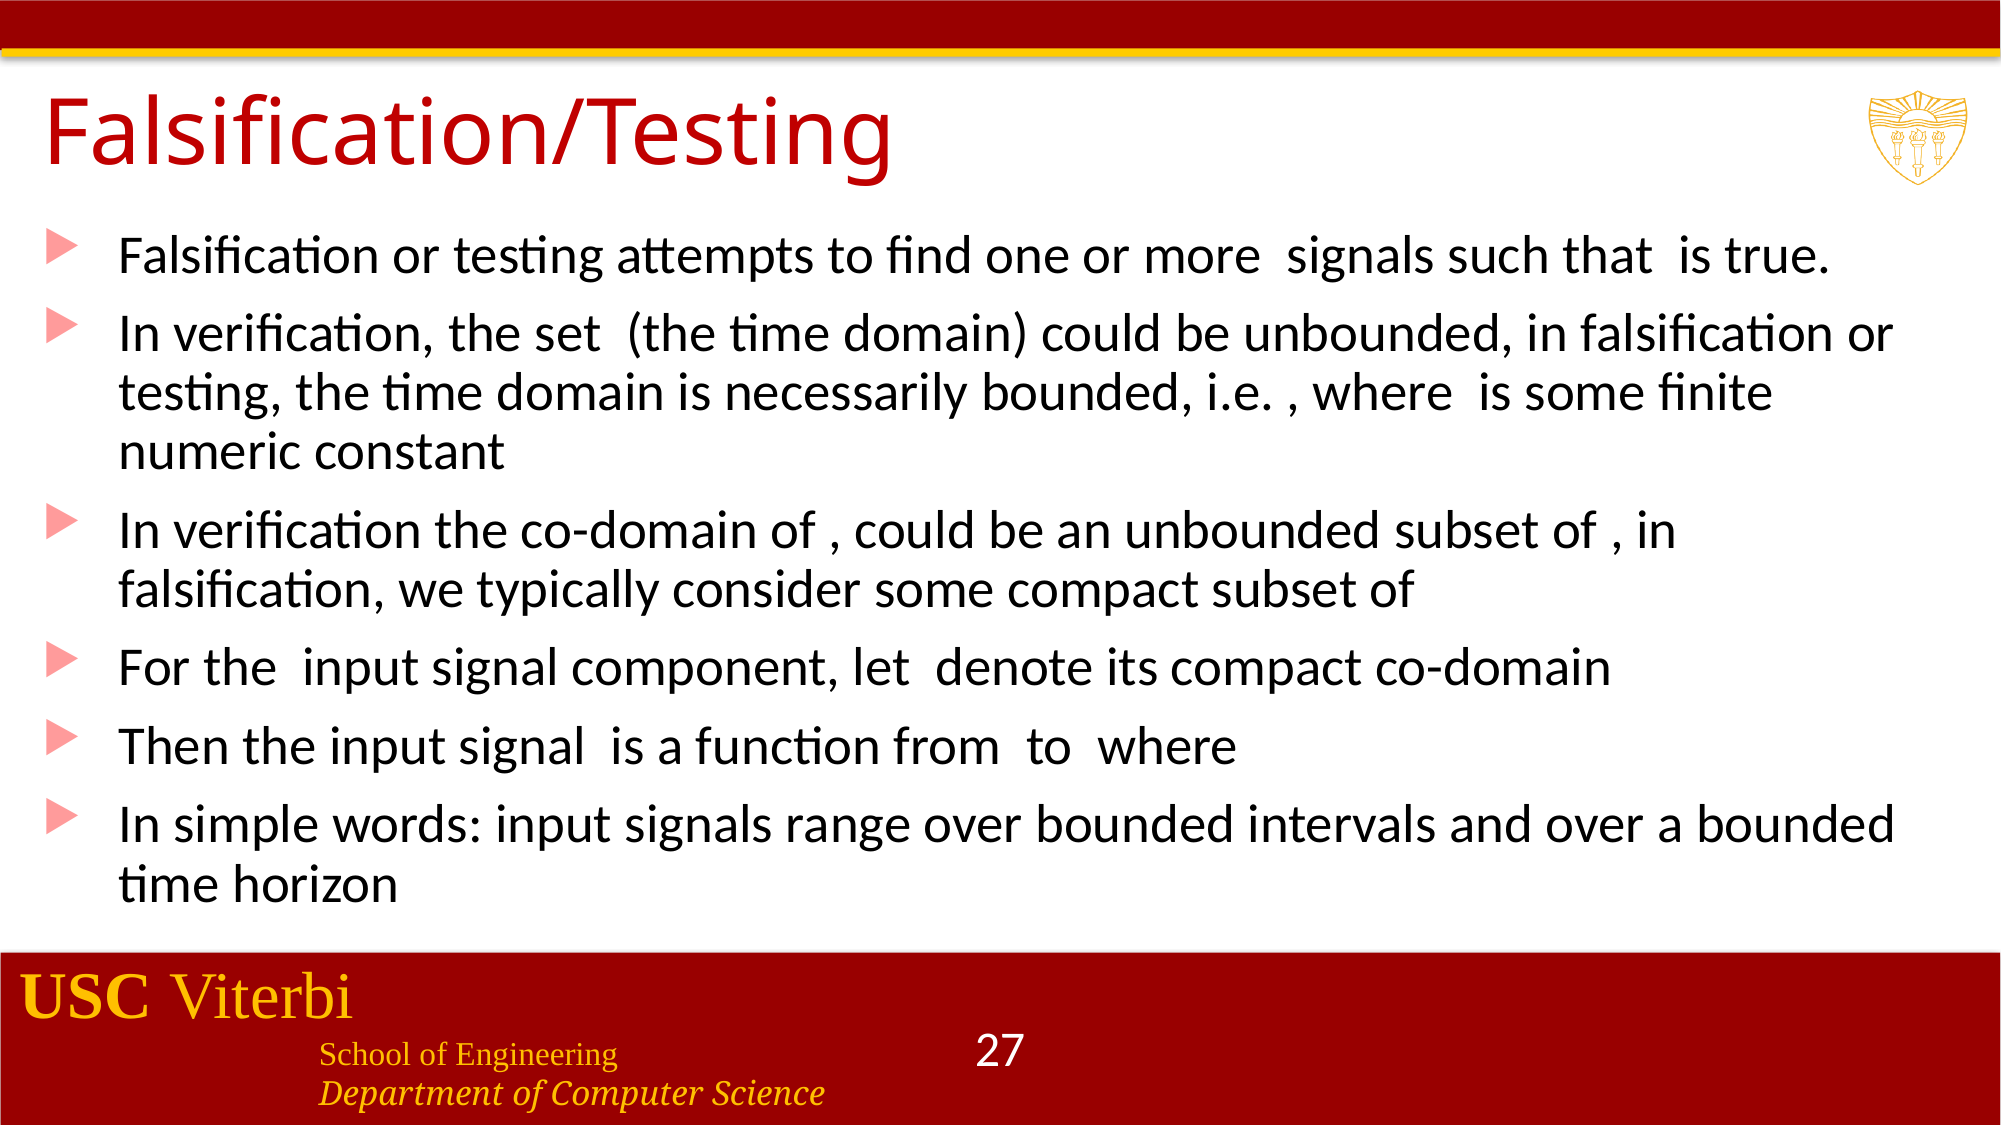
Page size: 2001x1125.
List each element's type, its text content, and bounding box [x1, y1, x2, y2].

slide_number 27 [774, 1016, 1225, 1077]
picture [1836, 76, 2000, 199]
title Falsification/Testing [27, 70, 1819, 199]
